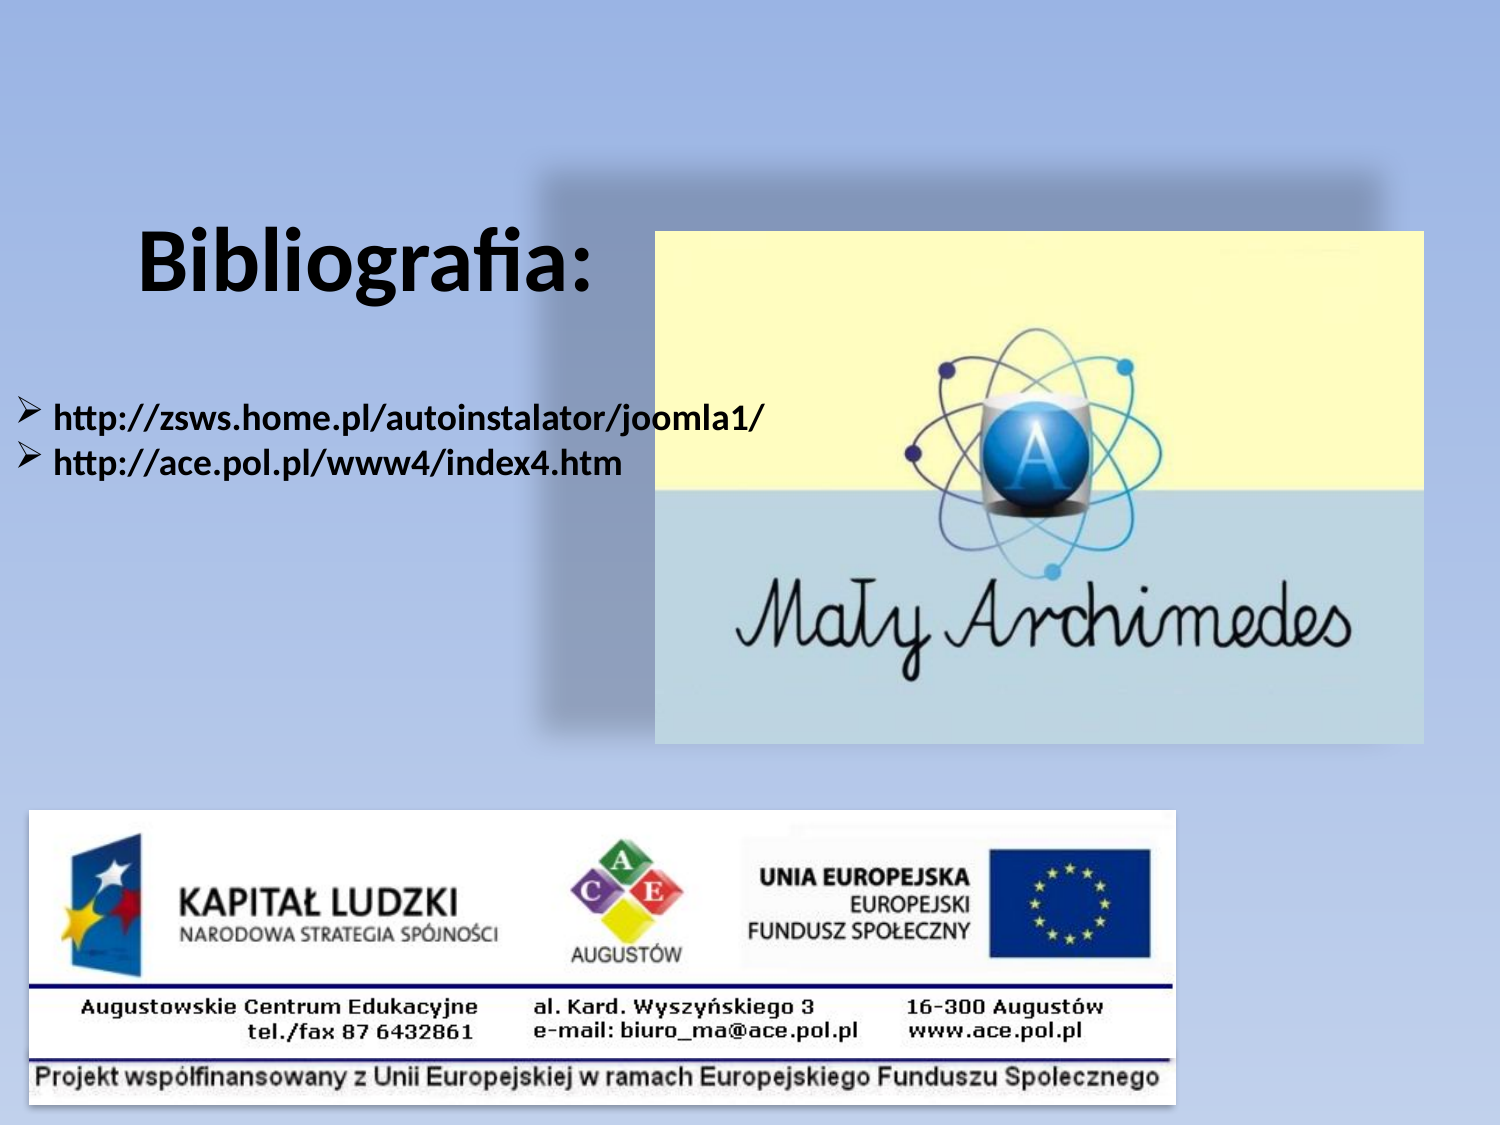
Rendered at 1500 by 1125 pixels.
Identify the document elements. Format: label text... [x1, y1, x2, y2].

text_box http://zsws.home.pl/autoinstalator/joomla1/ http://ace.pol.pl/www4/index4.htm [0, 385, 650, 490]
title Bibliografia: [0, 160, 733, 349]
picture [29, 810, 1176, 1105]
picture [655, 231, 1424, 745]
